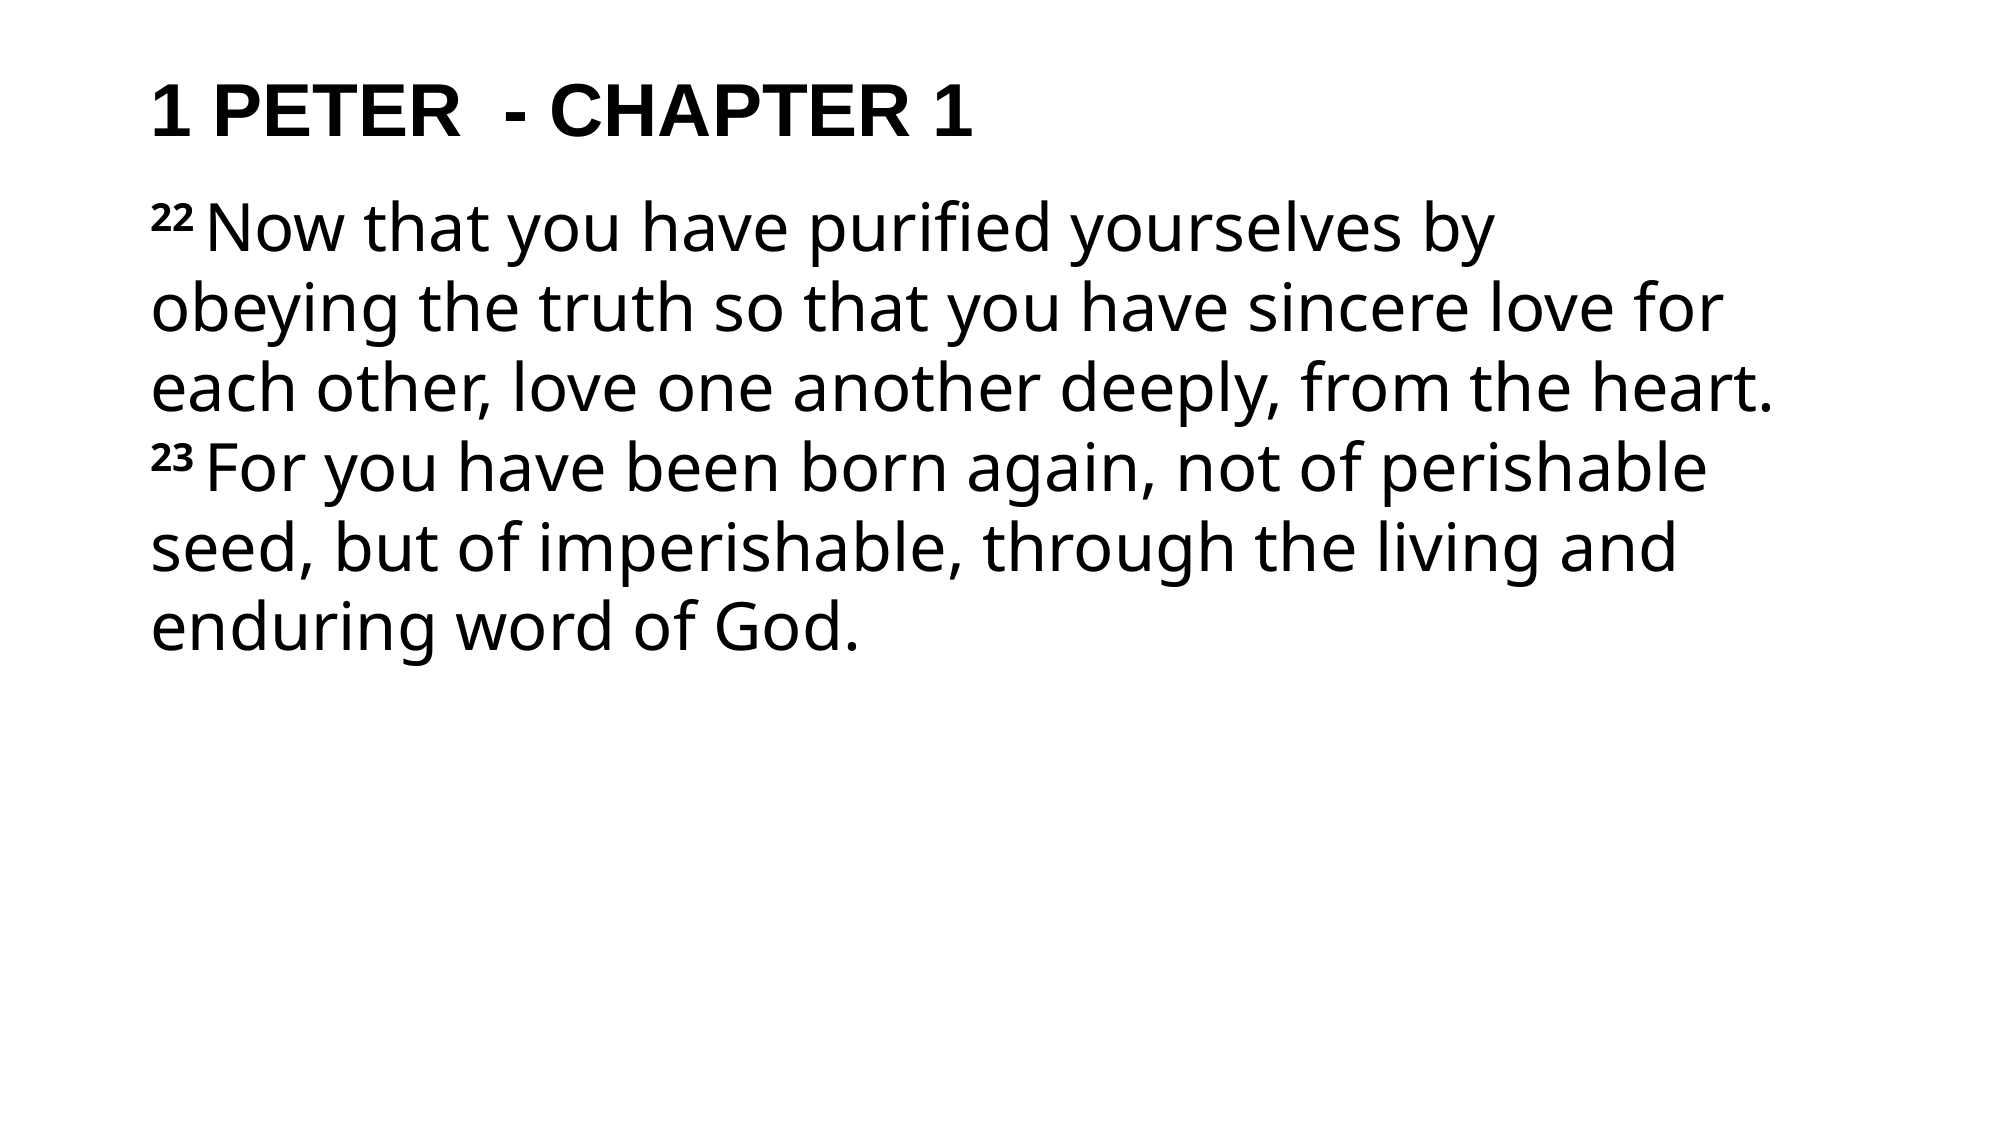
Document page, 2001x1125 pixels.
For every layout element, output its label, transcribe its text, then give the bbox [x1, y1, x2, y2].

text_box 22 Now that you have purified yourselves by obeying the truth so that you have sincere love for each other, love one another deeply, from the heart. 23 For you have been born again, not of perishable seed, but of imperishable, through the living and enduring word of God. [135, 177, 1834, 672]
text_box 1 PETER - CHAPTER 1 [135, 54, 1834, 159]
